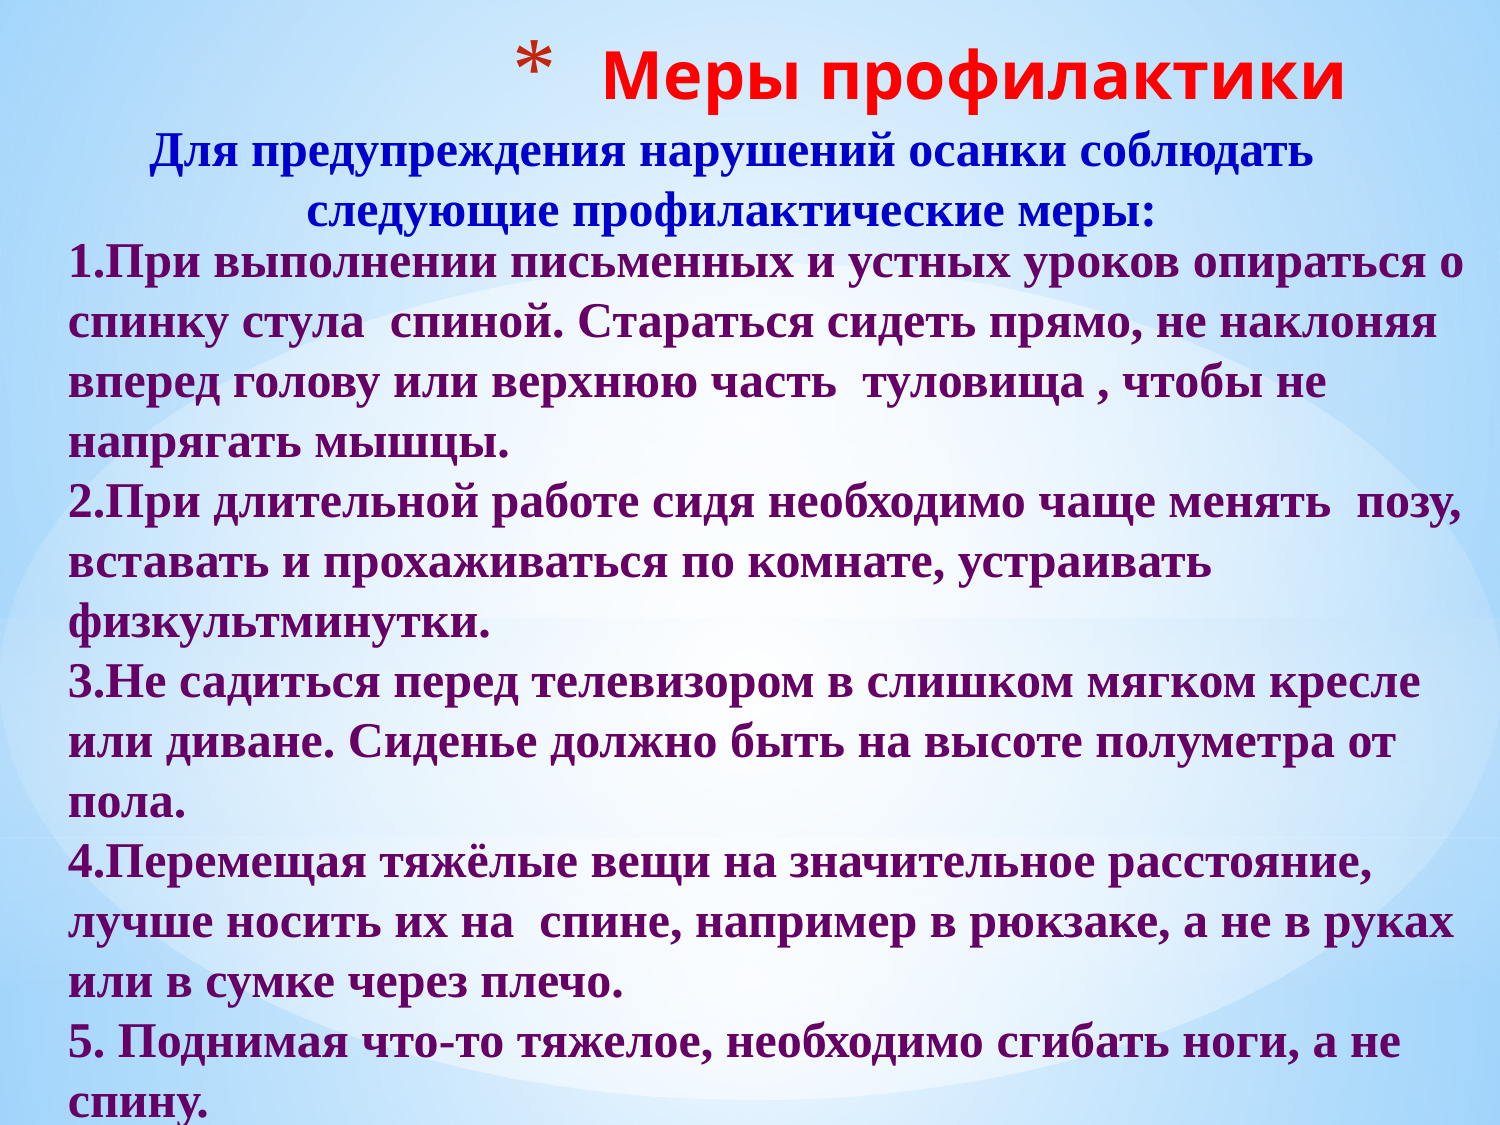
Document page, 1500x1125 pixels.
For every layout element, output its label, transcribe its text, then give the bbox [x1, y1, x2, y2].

text_box Для предупреждения нарушений осанки соблюдать следующие профилактические меры: [88, 108, 1375, 219]
title Меры профилактики [125, 24, 1363, 108]
text_box 1.При выполнении письменных и устных уроков опираться о спинку стула спиной. Стараться сидеть прямо, не наклоняя вперед голову или верхнюю часть туловища , чтобы не напрягать мышцы. 2.При длительной работе сидя необходимо чаще менять позу, вставать и прохаживаться по комнате, устраивать физкультминутки. 3.Не садиться перед телевизором в слишком мягком кресле или диване. Сиденье должно быть на высоте полуметра от пола. 4.Перемещая тяжёлые вещи на значительное расстояние, лучше носить их на спине, например в рюкзаке, а не в руках или в сумке через плечо. 5. Поднимая что-то тяжелое, необходимо сгибать ноги, а не спину. [53, 219, 1483, 1125]
